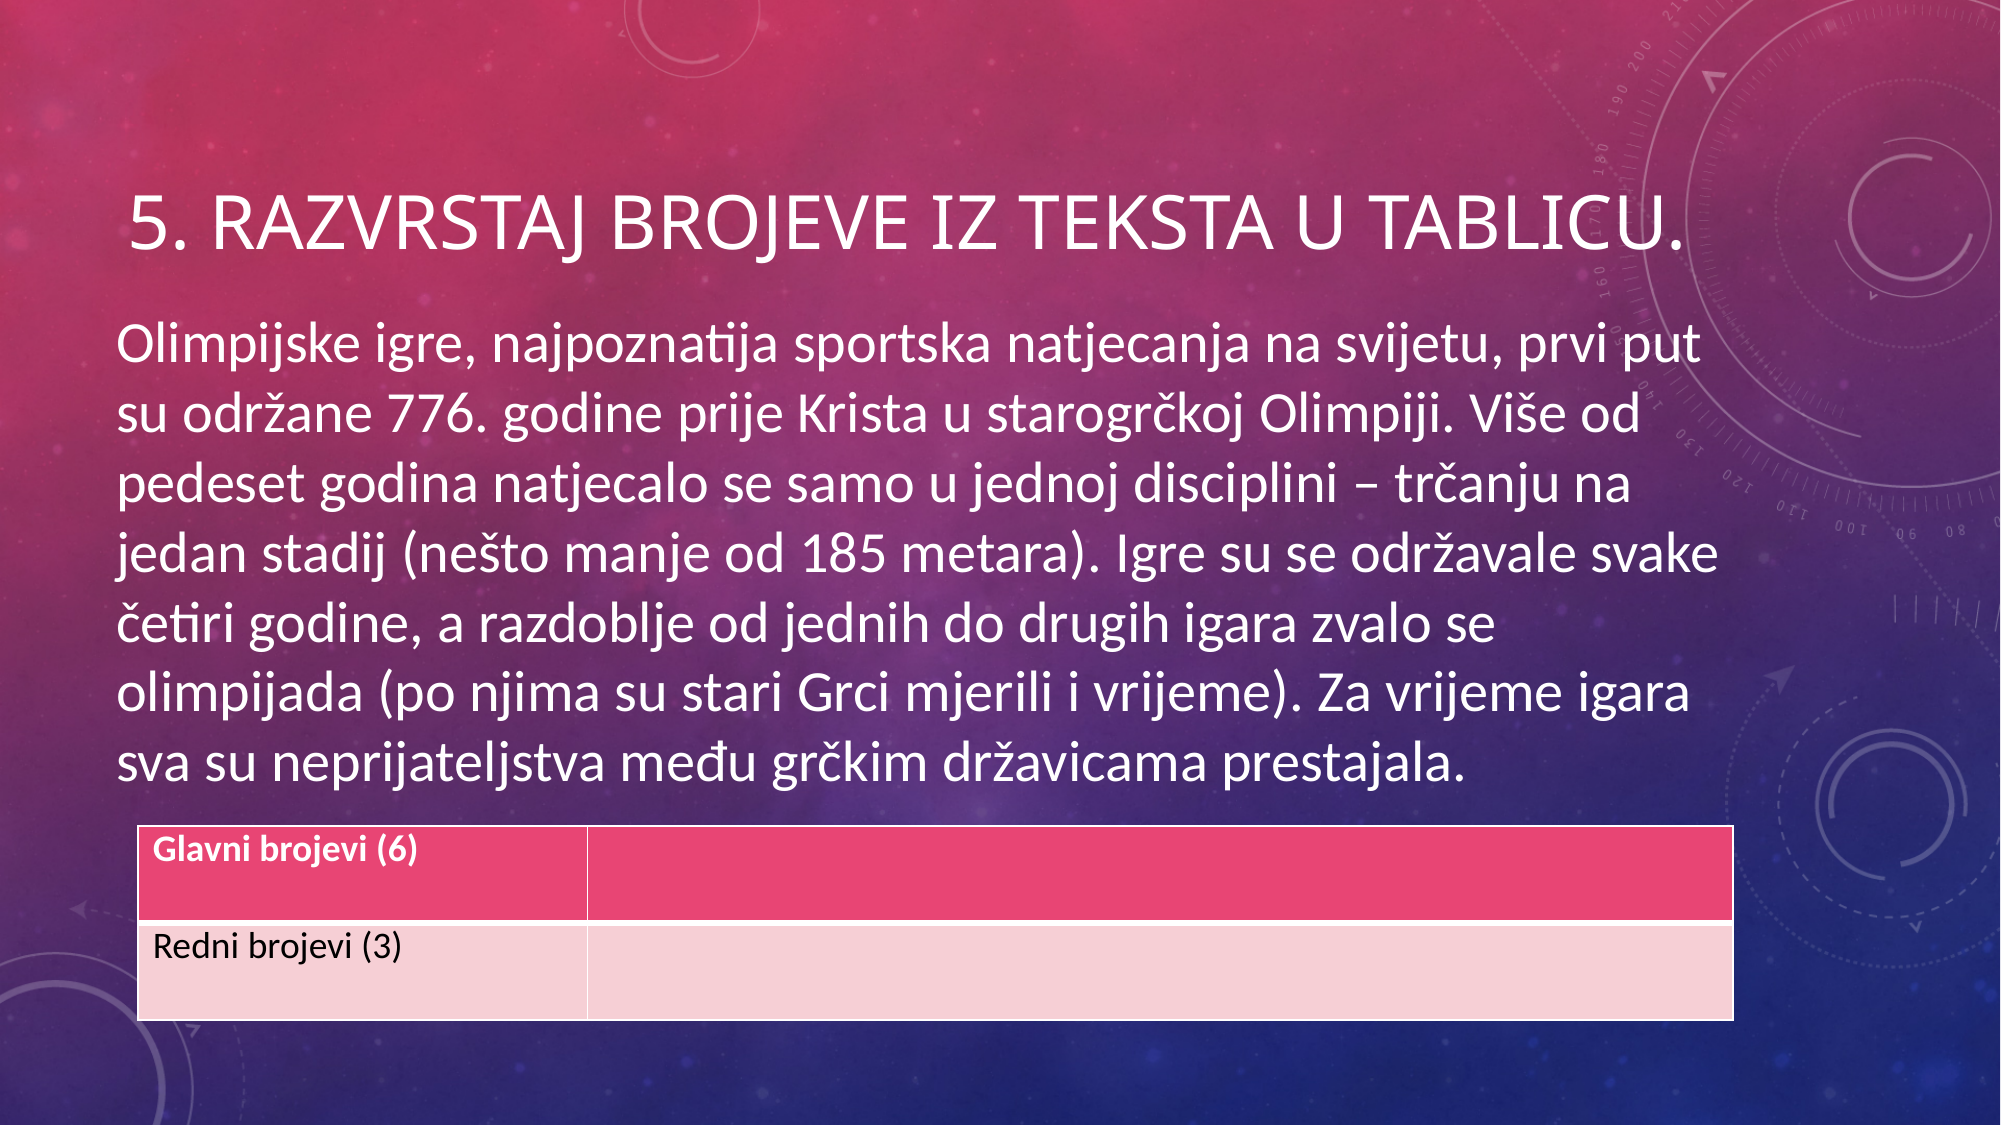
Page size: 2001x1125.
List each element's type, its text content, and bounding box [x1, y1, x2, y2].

title 5. Razvrstaj brojeve iz teksta u tablicu. [112, 99, 1775, 339]
table_header Glavni brojevi (6) [139, 827, 587, 920]
table_cell [588, 926, 1732, 1019]
picture [0, 0, 2001, 1125]
table_header [588, 827, 1732, 920]
list Olimpijske igre, najpoznatija sportska natjecanja na svijetu, prvi put su održane 776. godine prije Krista u starogrčkoj Olimpiji. Više od pedeset godina natjecalo se samo u jednoj disciplini – trčanju na jedan stadij (nešto manje od 185 metara). Igre su se održavale svake četiri godine, a razdoblje od jednih do drugih igara zvalo se olimpijada (po njima su stari Grci mjerili i vrijeme). Za vrijeme igara sva su neprijateljstva među grčkim državicama prestajala. [101, 271, 1763, 1099]
table_cell Redni brojevi (3) [139, 926, 587, 1019]
